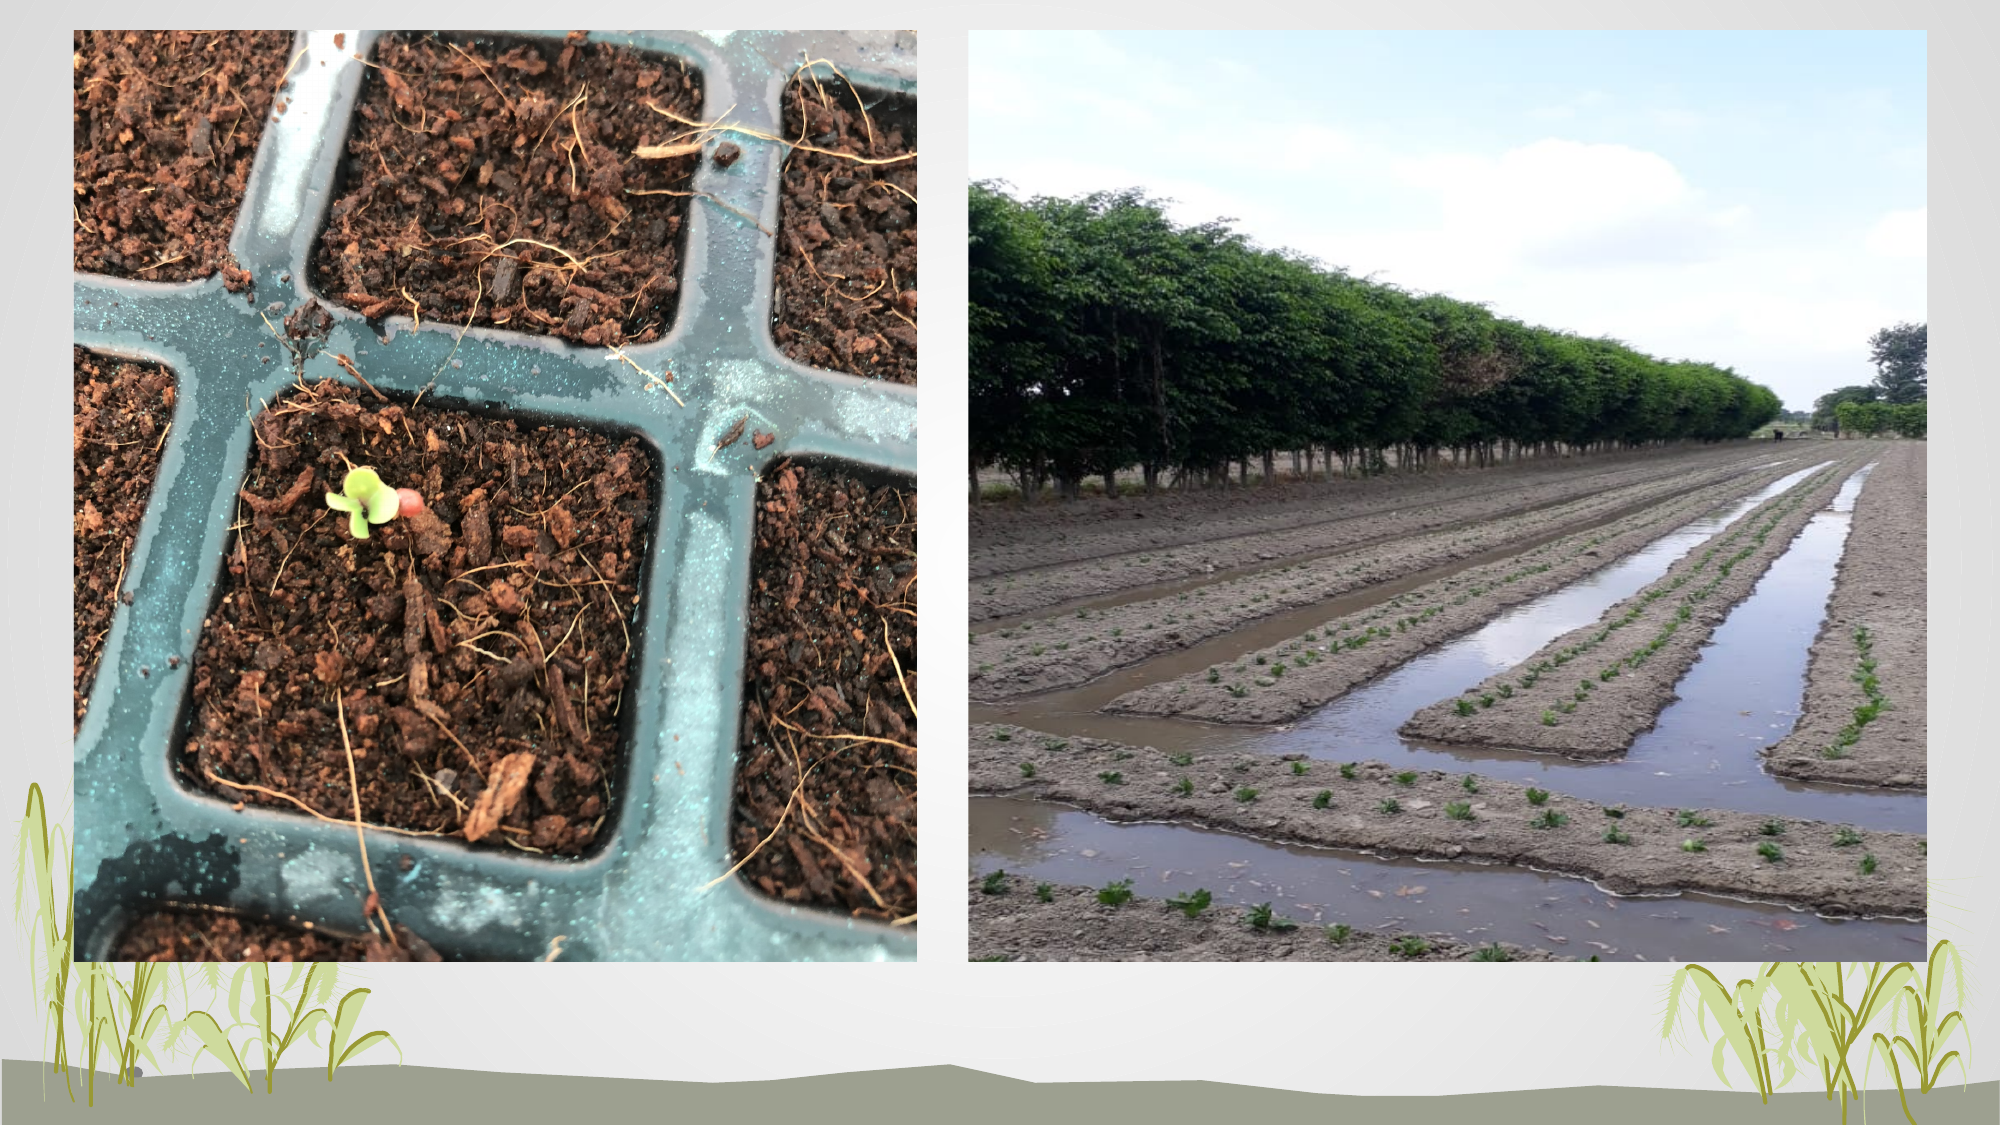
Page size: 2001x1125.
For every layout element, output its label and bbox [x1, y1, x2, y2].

picture [29, 30, 961, 962]
picture [968, 30, 1927, 962]
